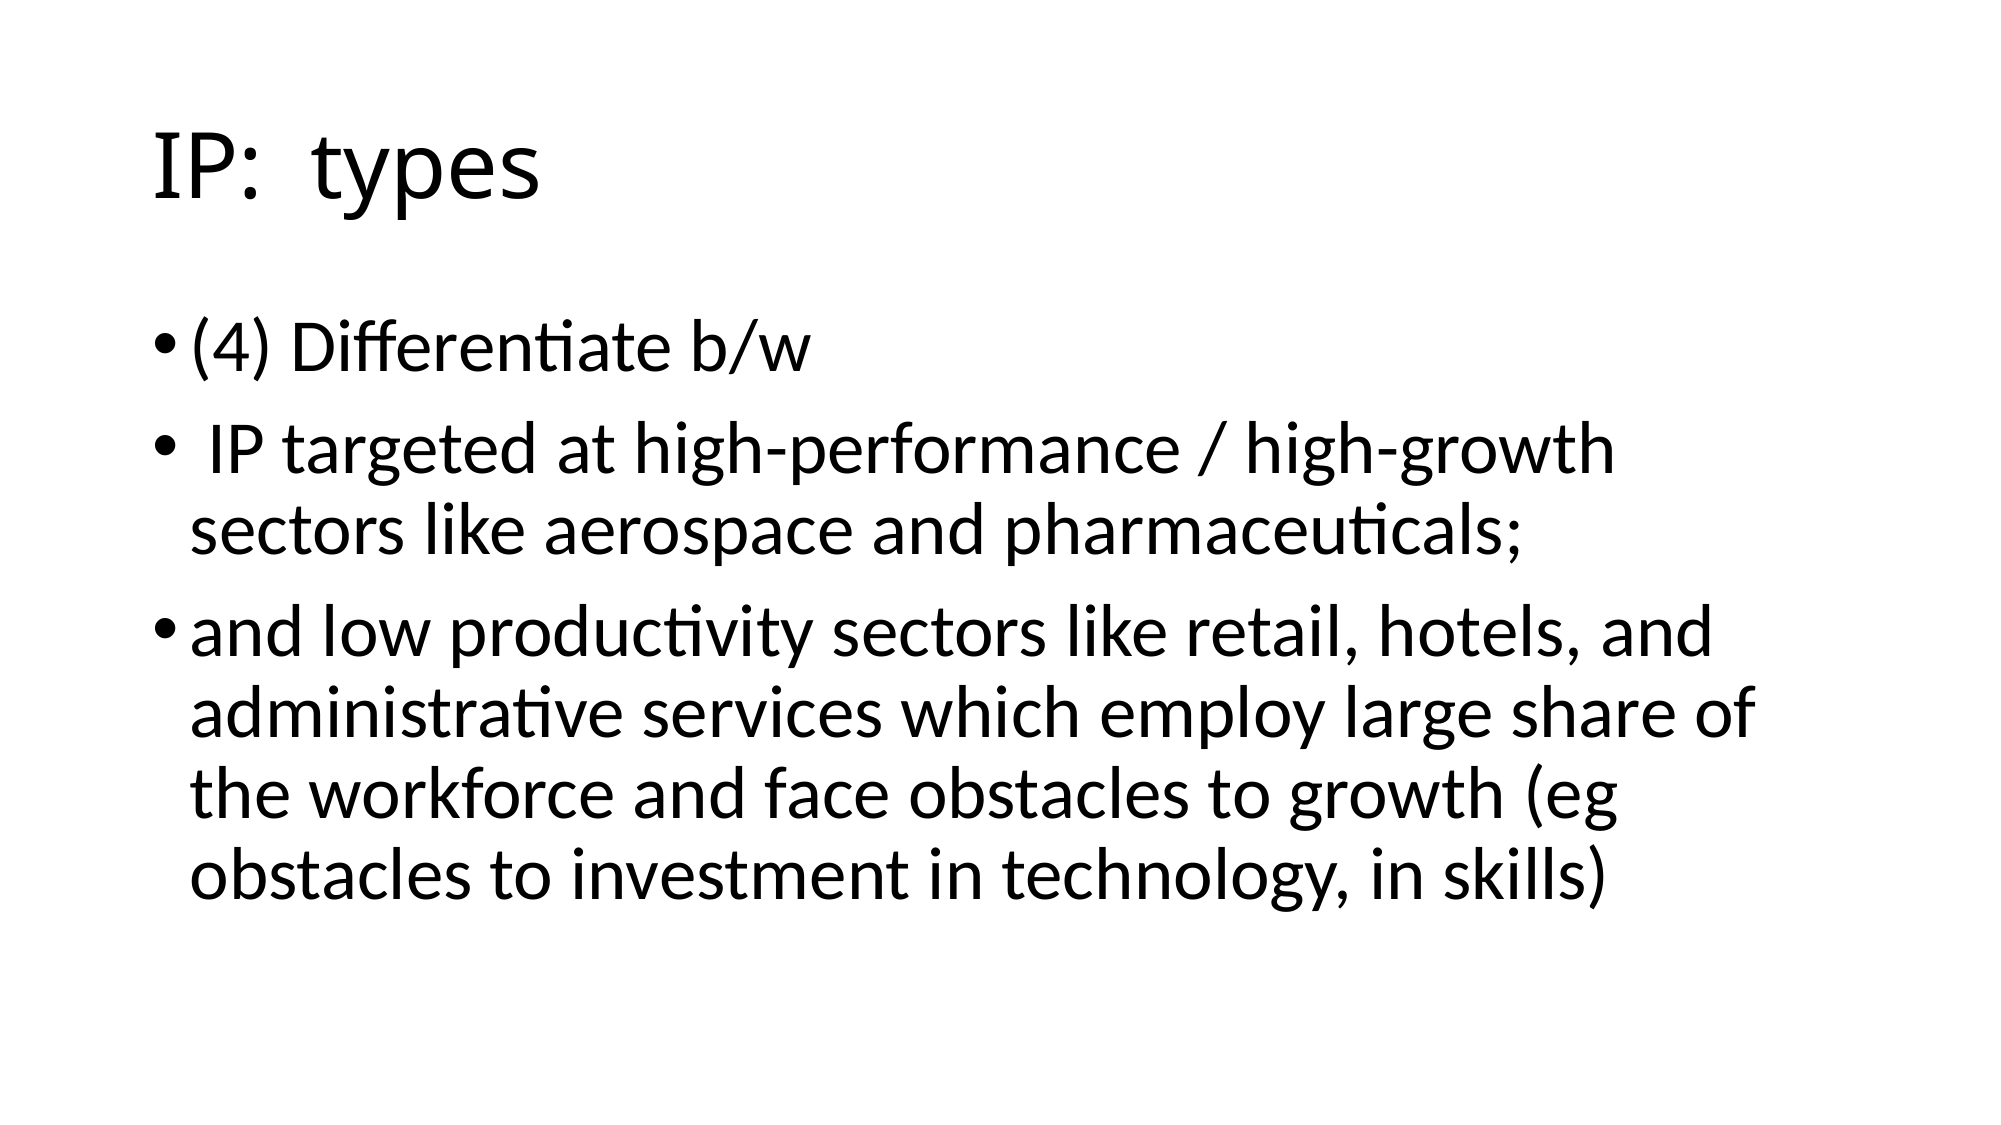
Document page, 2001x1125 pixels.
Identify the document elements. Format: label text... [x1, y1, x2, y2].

title IP: types [137, 59, 1863, 278]
list (4) Differentiate b/w IP targeted at high-performance / high-growth sectors like aerospace and pharmaceuticals; and low productivity sectors like retail, hotels, and administrative services which employ large share of the workforce and face obstacles to growth (eg obstacles to investment in technology, in skills) [137, 299, 1863, 1014]
